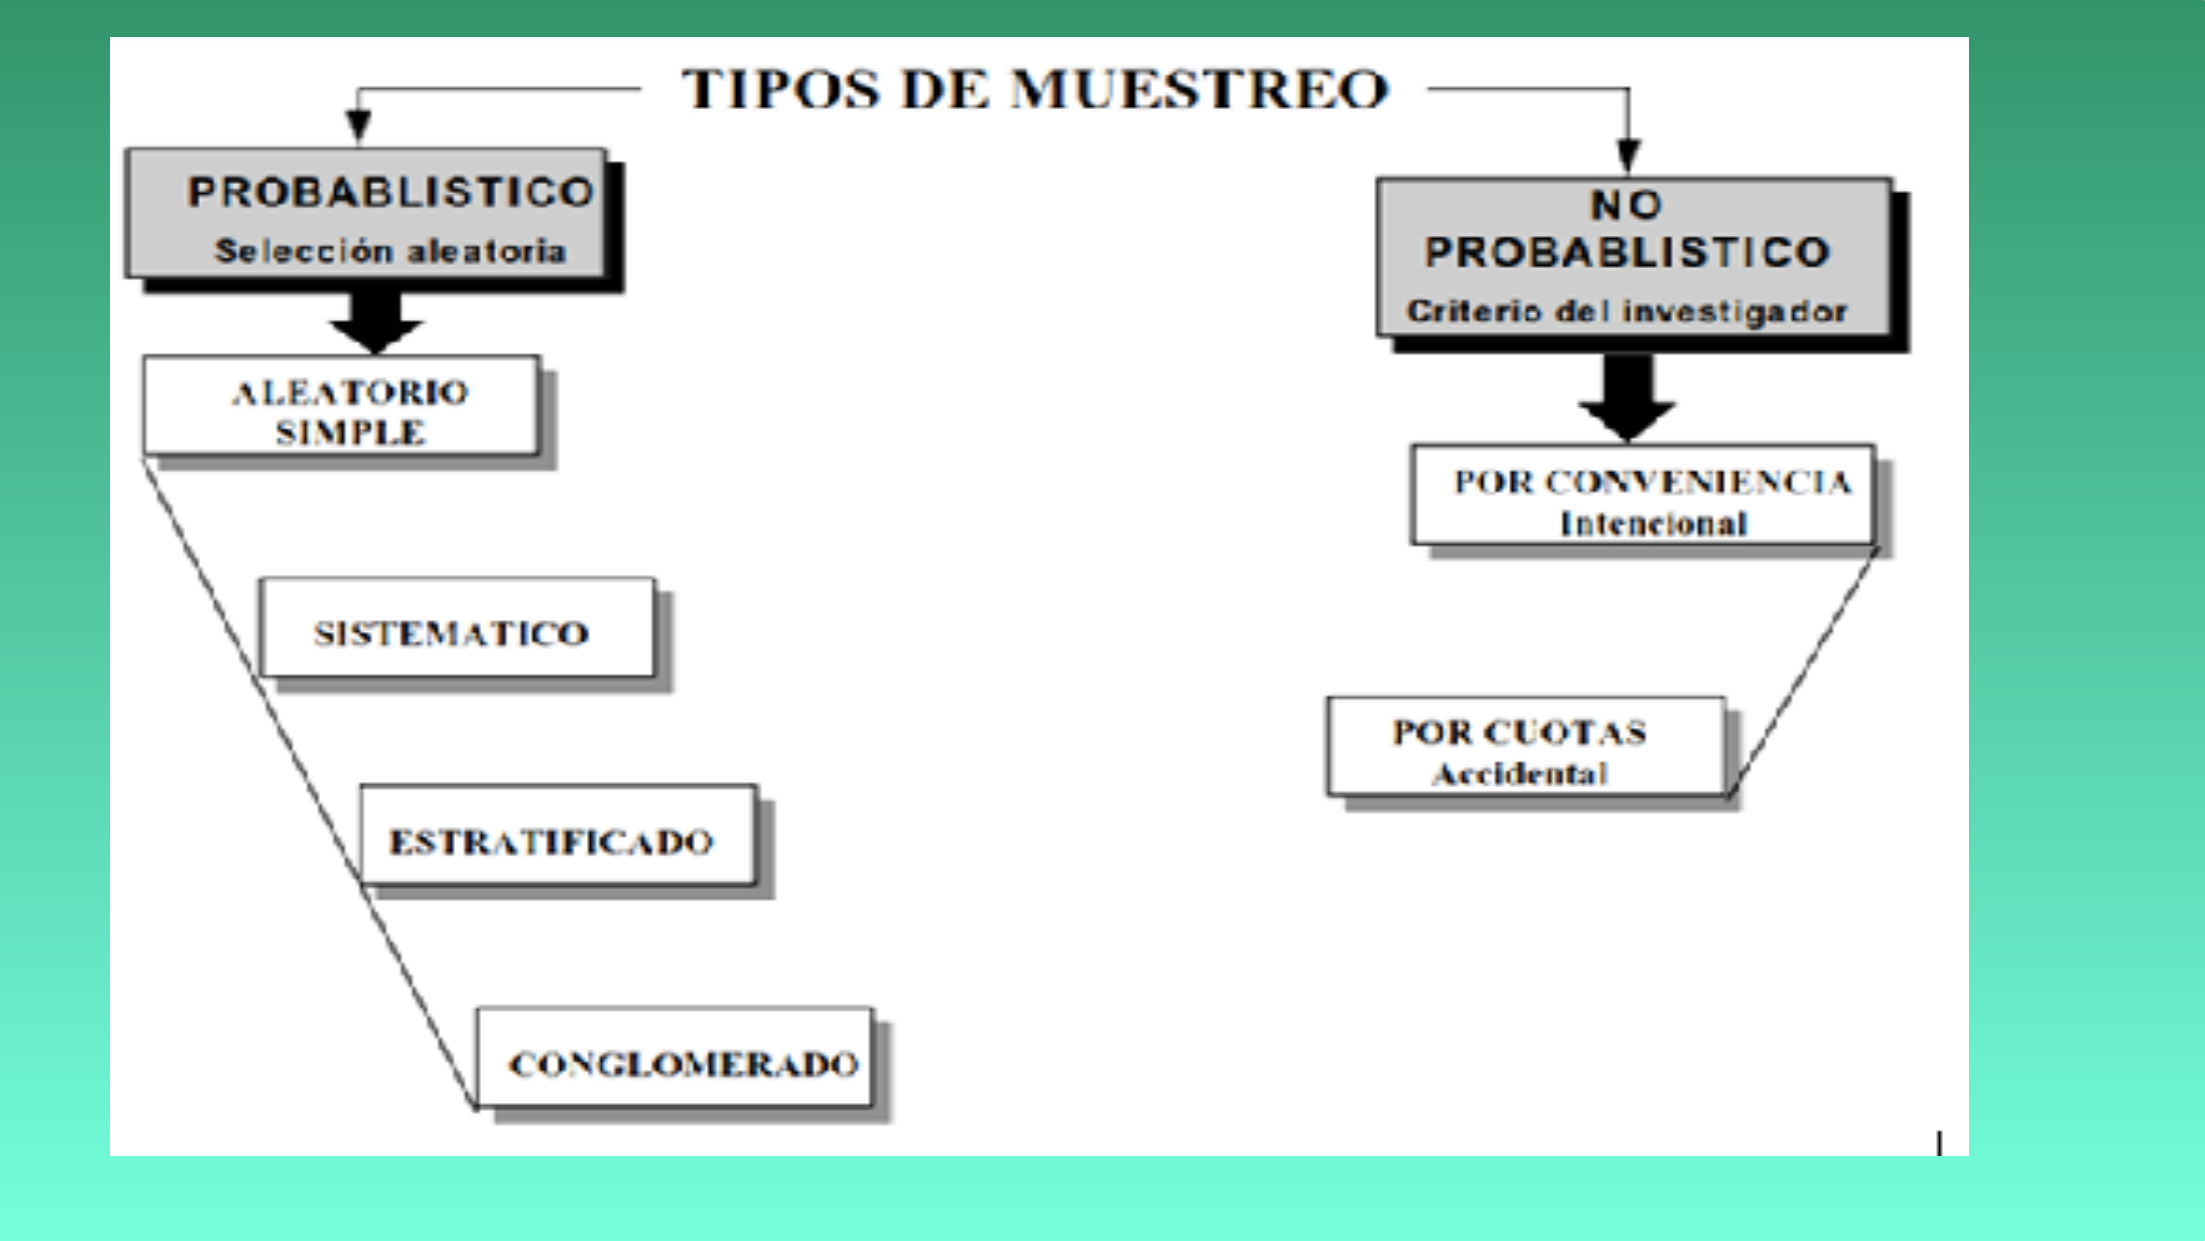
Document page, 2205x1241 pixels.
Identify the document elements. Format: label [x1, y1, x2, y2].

picture [109, 37, 1969, 1156]
